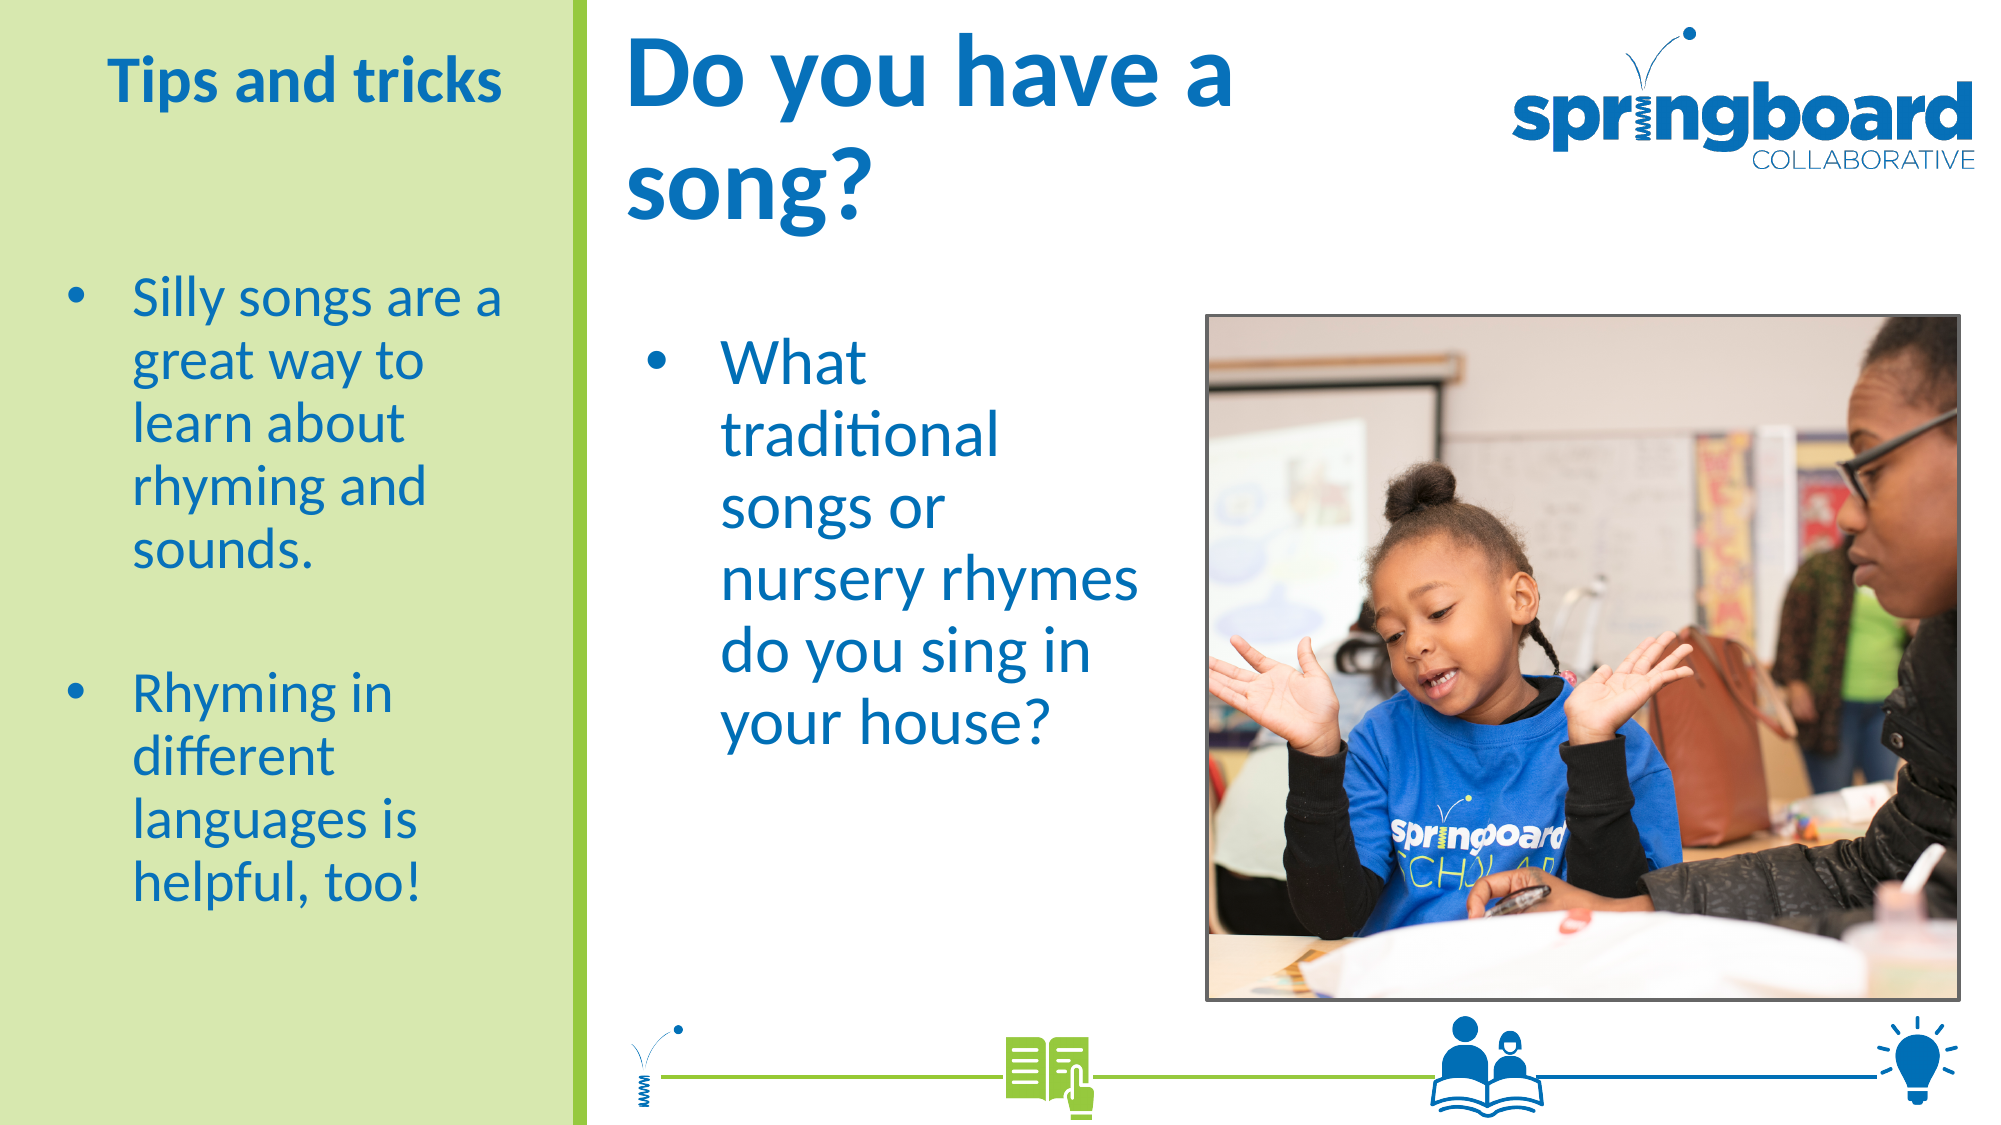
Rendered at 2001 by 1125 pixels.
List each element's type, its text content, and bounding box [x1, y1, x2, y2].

picture [631, 1025, 683, 1107]
list Silly songs are a great way to learn about rhyming and sounds. [42, 258, 550, 630]
picture [1208, 316, 1958, 999]
title Do you have a song? [580, 0, 1513, 259]
list What traditional songs or nursery rhymes do you sing in your house? [621, 319, 1169, 1001]
picture [1513, 27, 1975, 169]
list Tips and tricks [0, 37, 574, 128]
list Rhyming in different languages is helpful, too! [42, 654, 549, 1026]
picture [1006, 1037, 1094, 1120]
picture [1430, 1016, 1544, 1118]
picture [1877, 1016, 1958, 1105]
